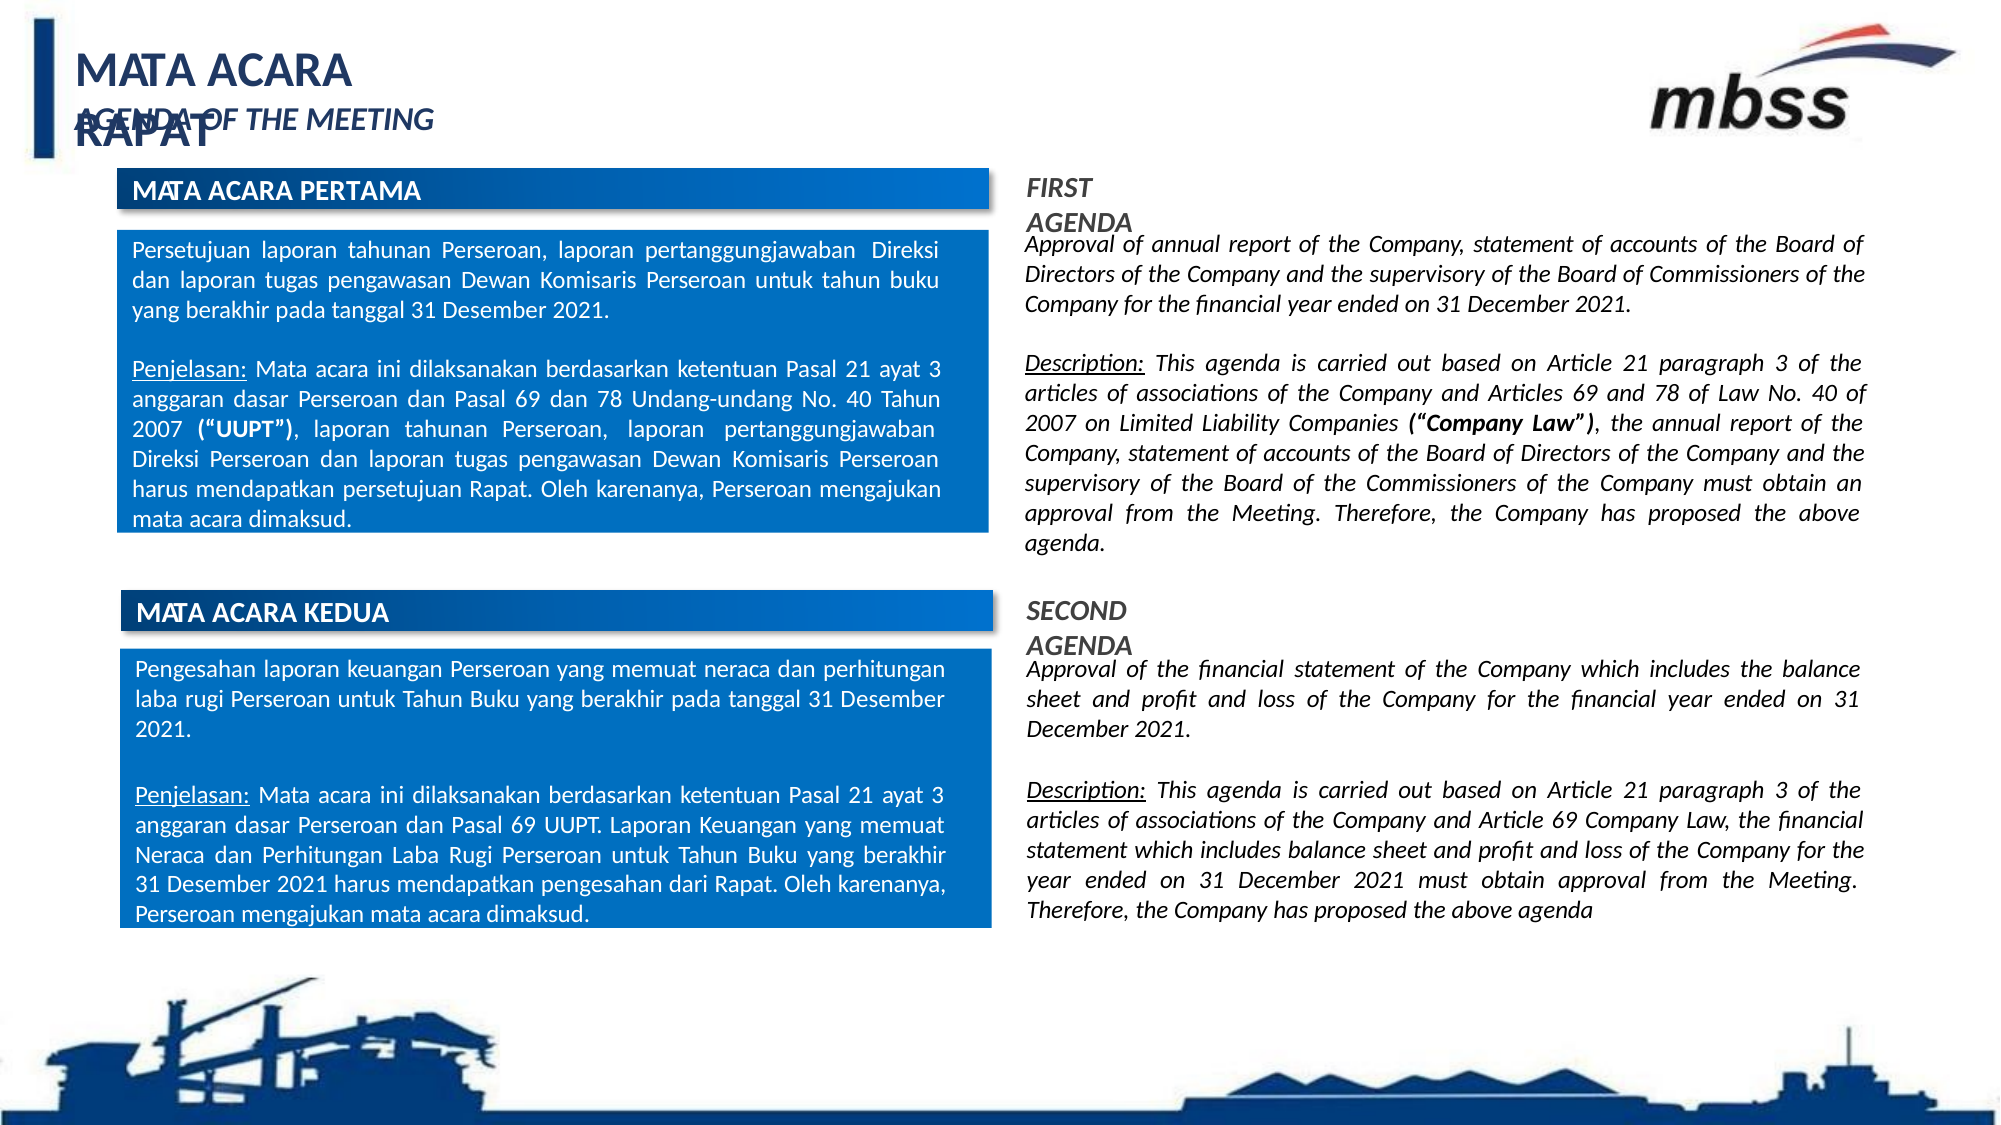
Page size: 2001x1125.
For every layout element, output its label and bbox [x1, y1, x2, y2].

text_box [0, 0, 2000, 1125]
text_box [113, 581, 1006, 660]
